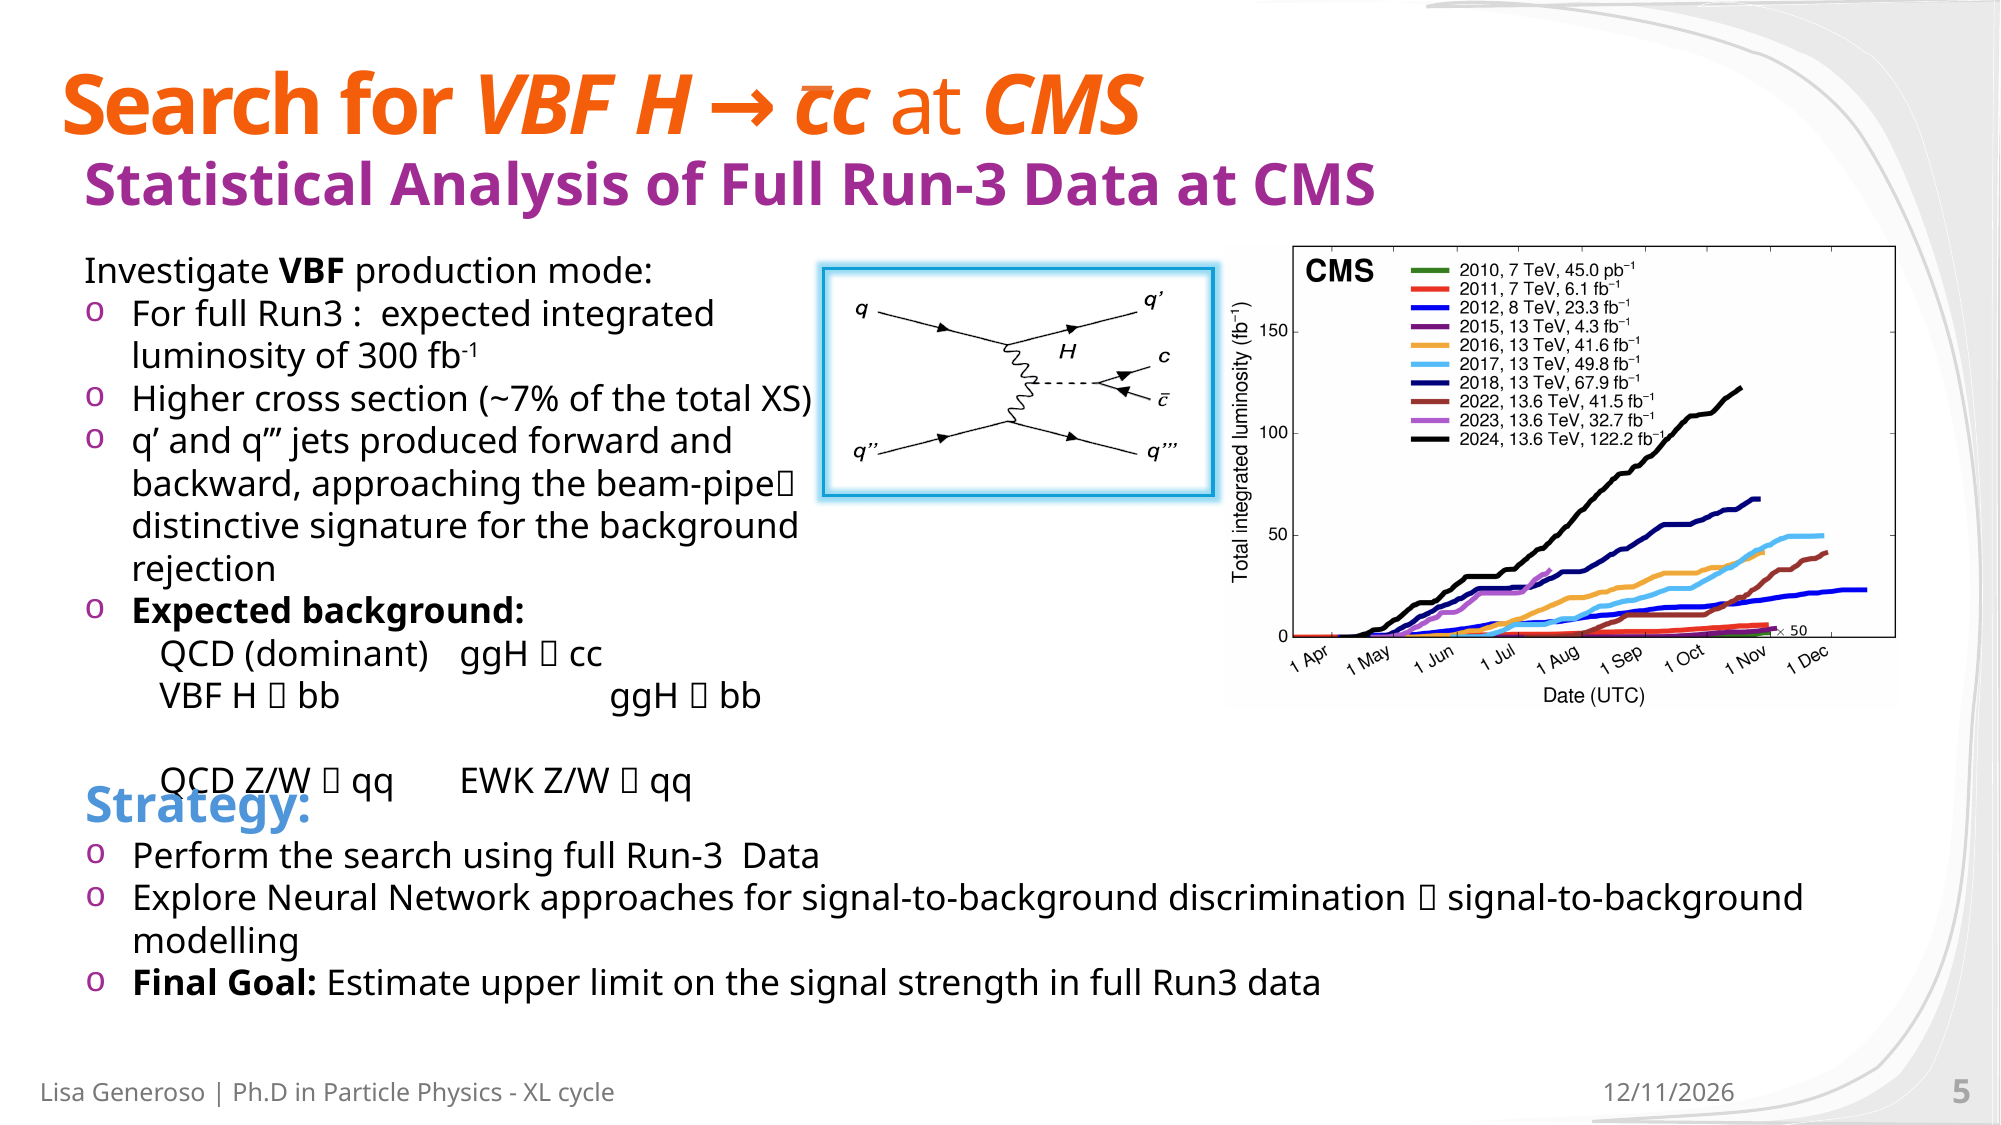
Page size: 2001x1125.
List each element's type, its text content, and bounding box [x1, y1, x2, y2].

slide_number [1299, 1078, 1750, 1109]
title Search for VBF H → cc at CMS [46, 61, 1300, 155]
picture [833, 288, 1185, 476]
text_box Strategy:​ Perform the search using full Run-3 Data Explore Neural Network approaches for signal-to-background discrimination  signal-to-background modelling Final Goal: Estimate upper limit on the signal strength in full Run3 data [70, 765, 1899, 1011]
picture [1225, 243, 1899, 710]
text_box [862, 267, 1215, 497]
footer Lisa Generoso | Ph.D in Particle Physics - XL cycle [24, 1078, 730, 1109]
text_box _ [793, 7, 862, 129]
text_box Investigate VBF production mode: For full Run3 : expected integrated luminosity of 300 fb-1 Higher cross section (~7% of the total XS) q’ and q’’’ jets produced forward and backward, approaching the beam-pipe distinctive signature for the background rejection Expected background: QCD (dominant) ggH  cc VBF H  bb ggH  bb QCD Z/W  qq EWK Z/W  qq [69, 240, 862, 854]
slide_number 4 [1794, 1077, 1987, 1109]
list Statistical Analysis of Full Run-3 Data at CMS [69, 147, 1795, 226]
